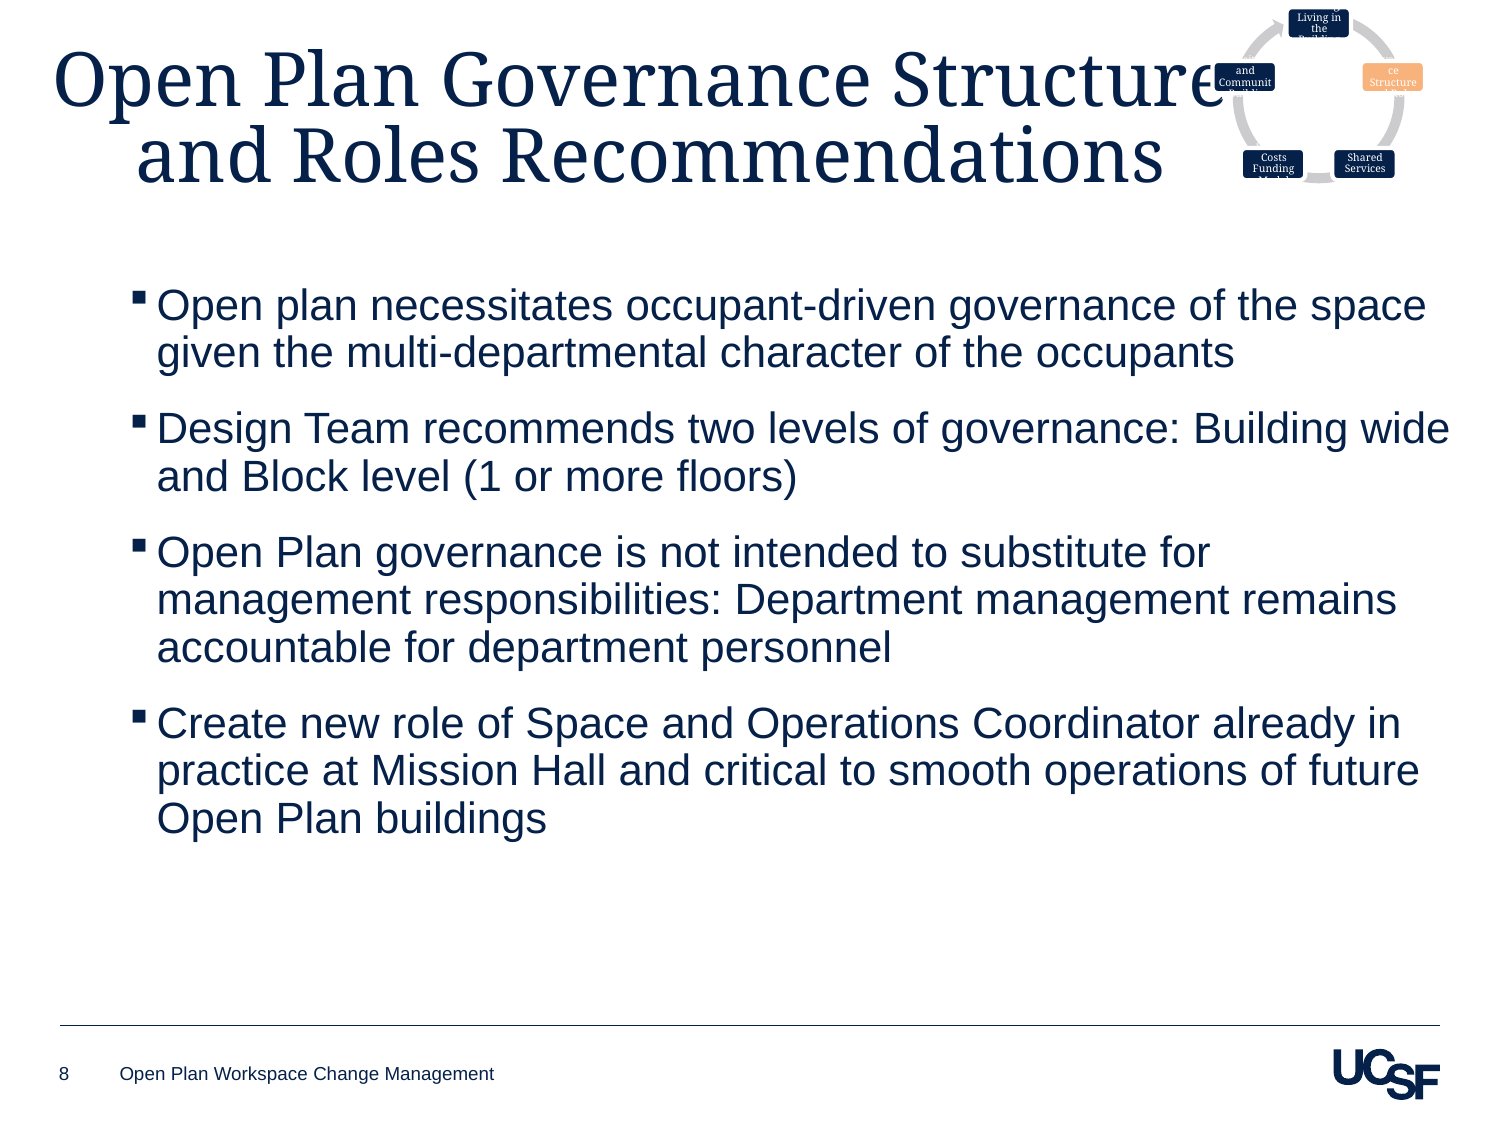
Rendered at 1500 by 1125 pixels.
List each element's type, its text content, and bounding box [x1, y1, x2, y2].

footer Open Plan Workspace Change Management [119, 1061, 827, 1084]
list Open plan necessitates occupant-driven governance of the space given the multi-departmental character of the occupants Design Team recommends two levels of governance: Building wide and Block level (1 or more floors) Open Plan governance is not intended to substitute for management responsibilities: Department management remains accountable for department personnel Create new role of Space and Operations Coordinator already in practice at Mission Hall and critical to smooth operations of future Open Plan buildings [114, 275, 1480, 863]
slide_number 8 [58, 1058, 100, 1085]
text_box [1212, 0, 1426, 213]
title Open Plan Governance Structure and Roles Recommendations [0, 37, 1207, 210]
